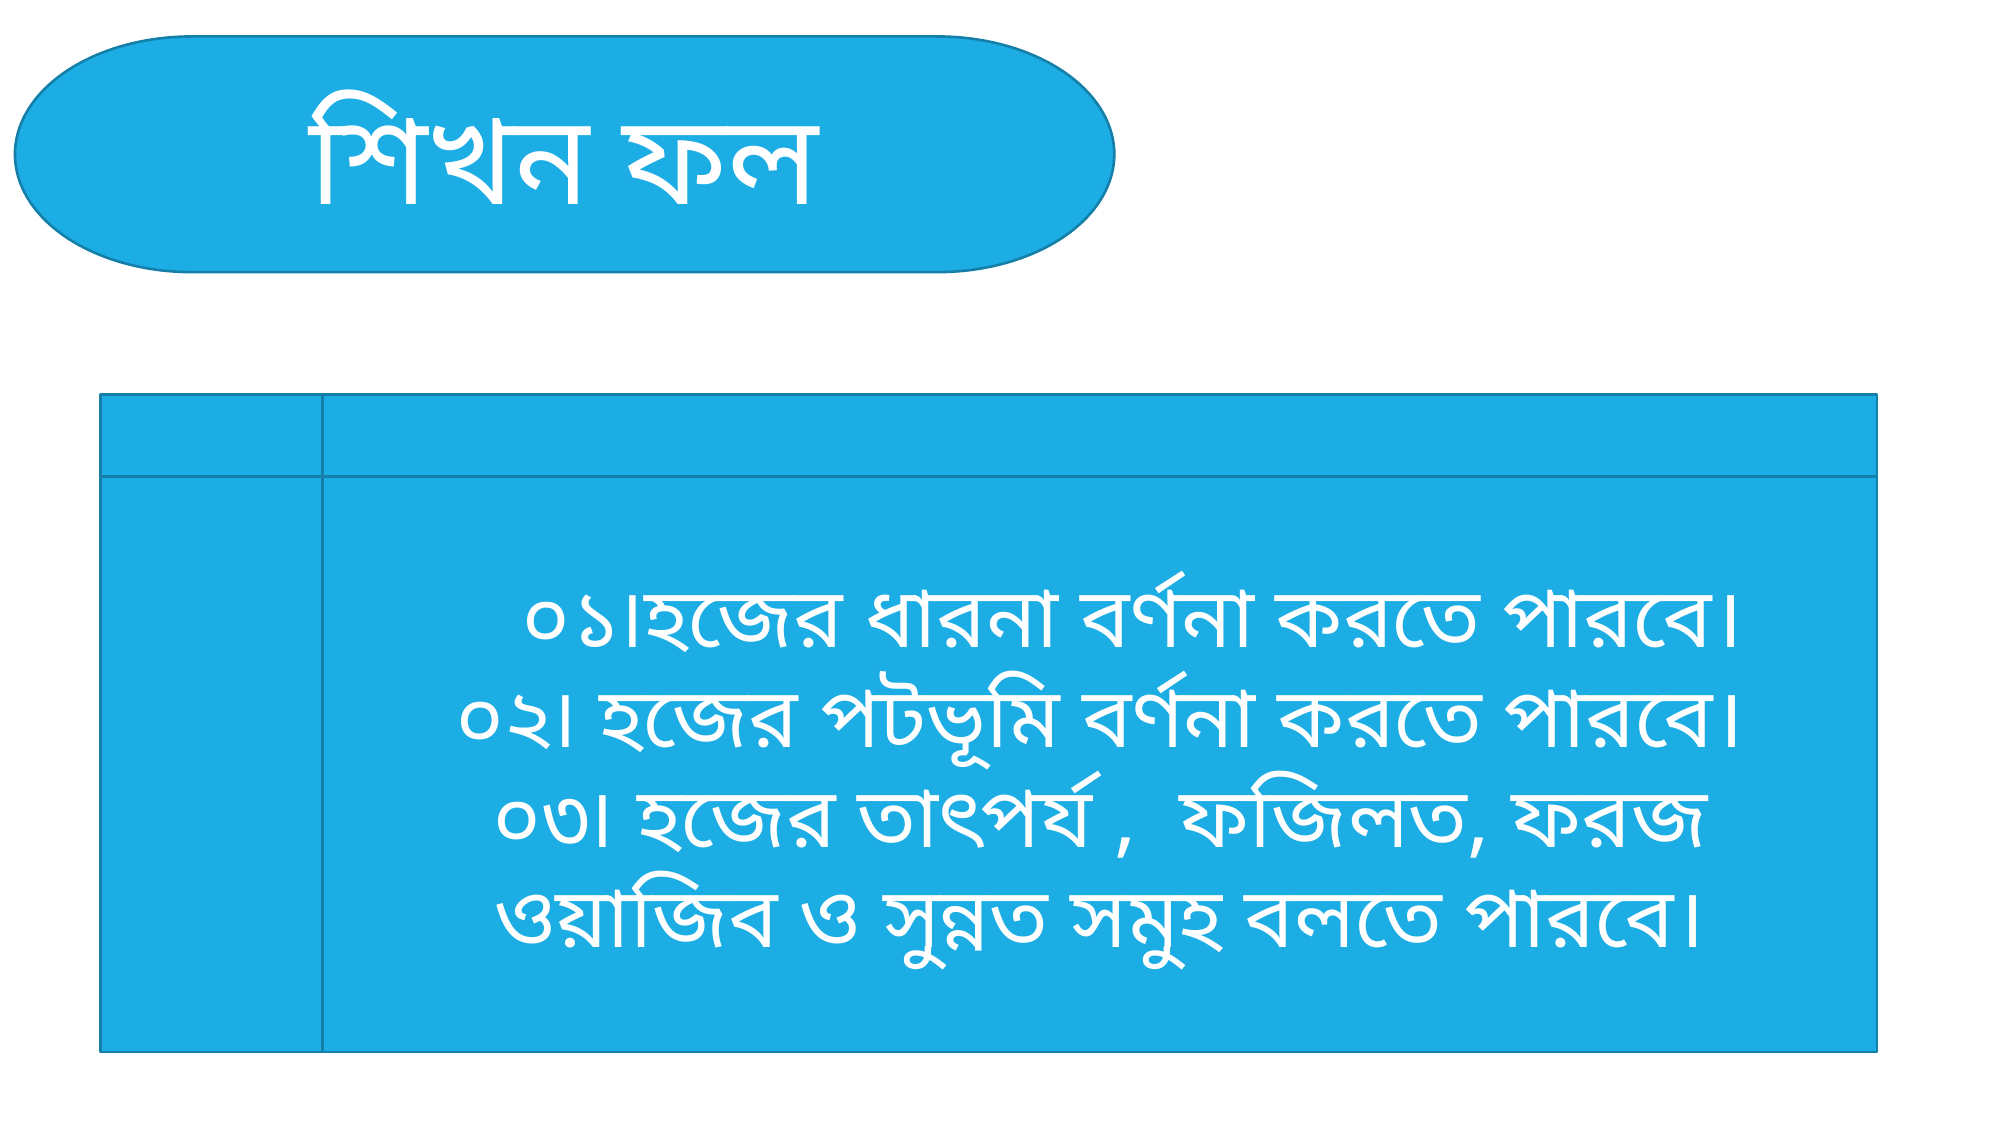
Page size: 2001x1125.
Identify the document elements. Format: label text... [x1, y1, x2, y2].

text_box শিখন ফল [13, 35, 1116, 274]
text_box ০১৷হজের ধারনা বর্ণনা করতে পারবে। ০২৷ হজের পটভূমি বর্ণনা করতে পারবে। ০৩৷ হজের তাৎপর্য , ফজিলত, ফরজ ওয়াজিব ও সুন্নত সমুহ বলতে পারবে। [99, 393, 1878, 1053]
